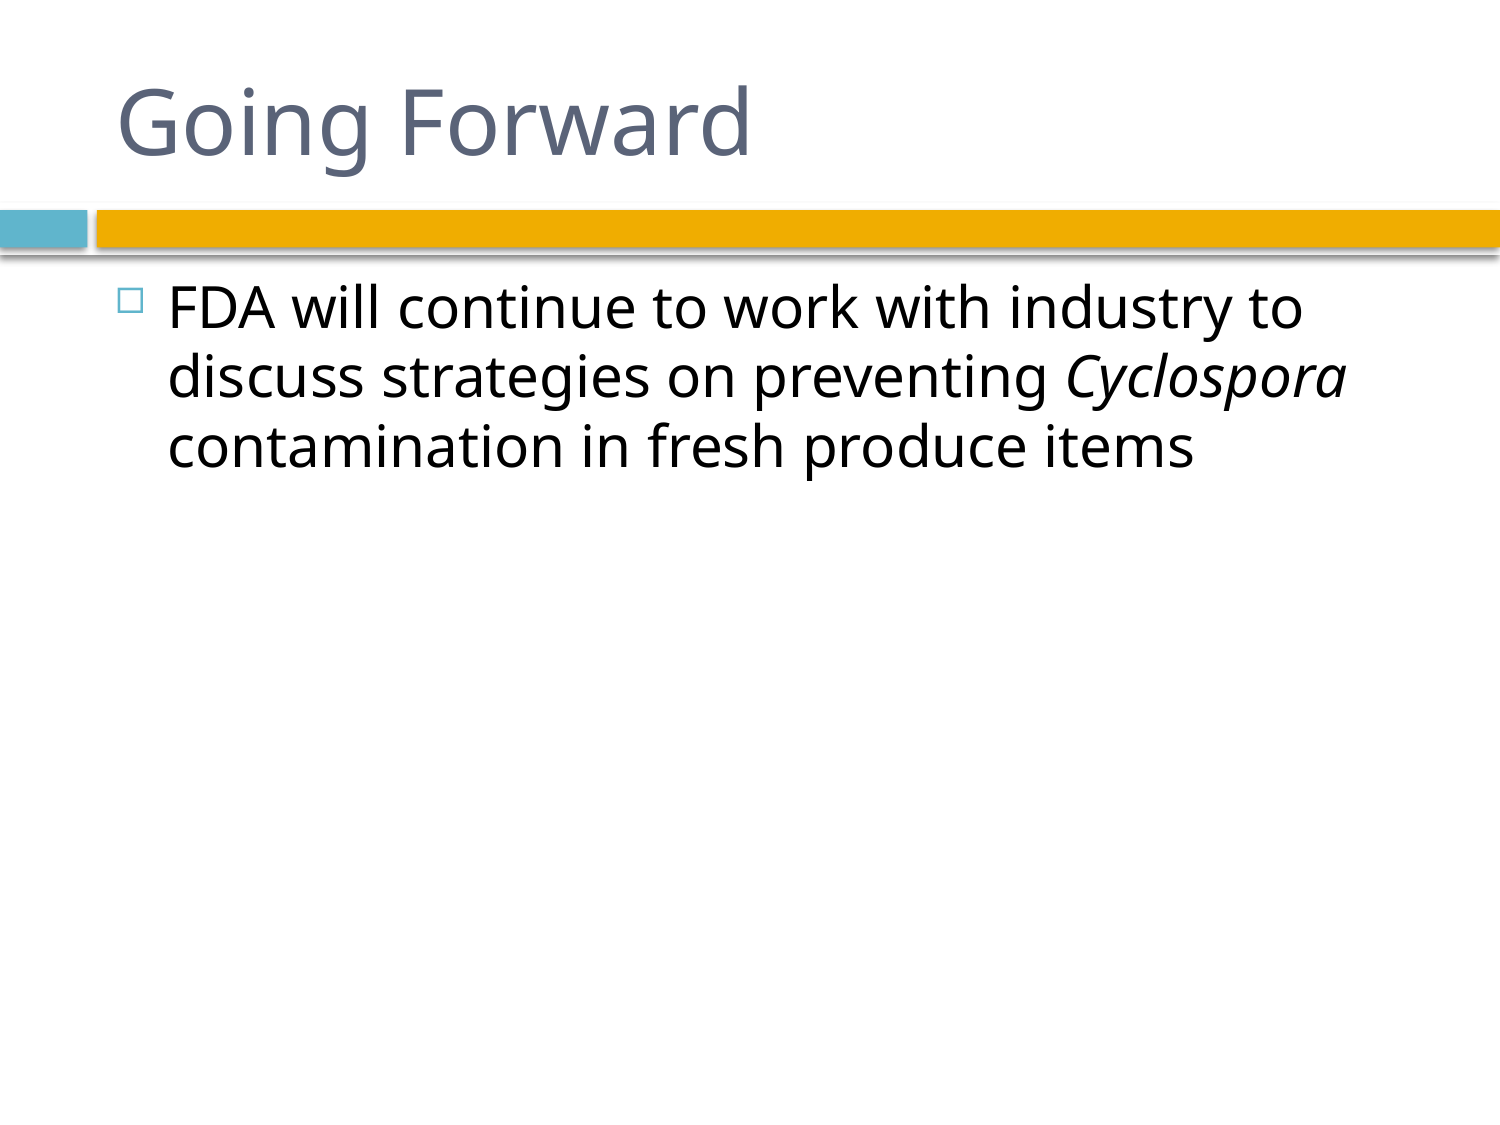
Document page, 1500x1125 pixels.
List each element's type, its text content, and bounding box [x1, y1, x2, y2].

title Going Forward [100, 37, 1438, 200]
list FDA will continue to work with industry to discuss strategies on preventing Cyclospora contamination in fresh produce items [99, 262, 1438, 1000]
